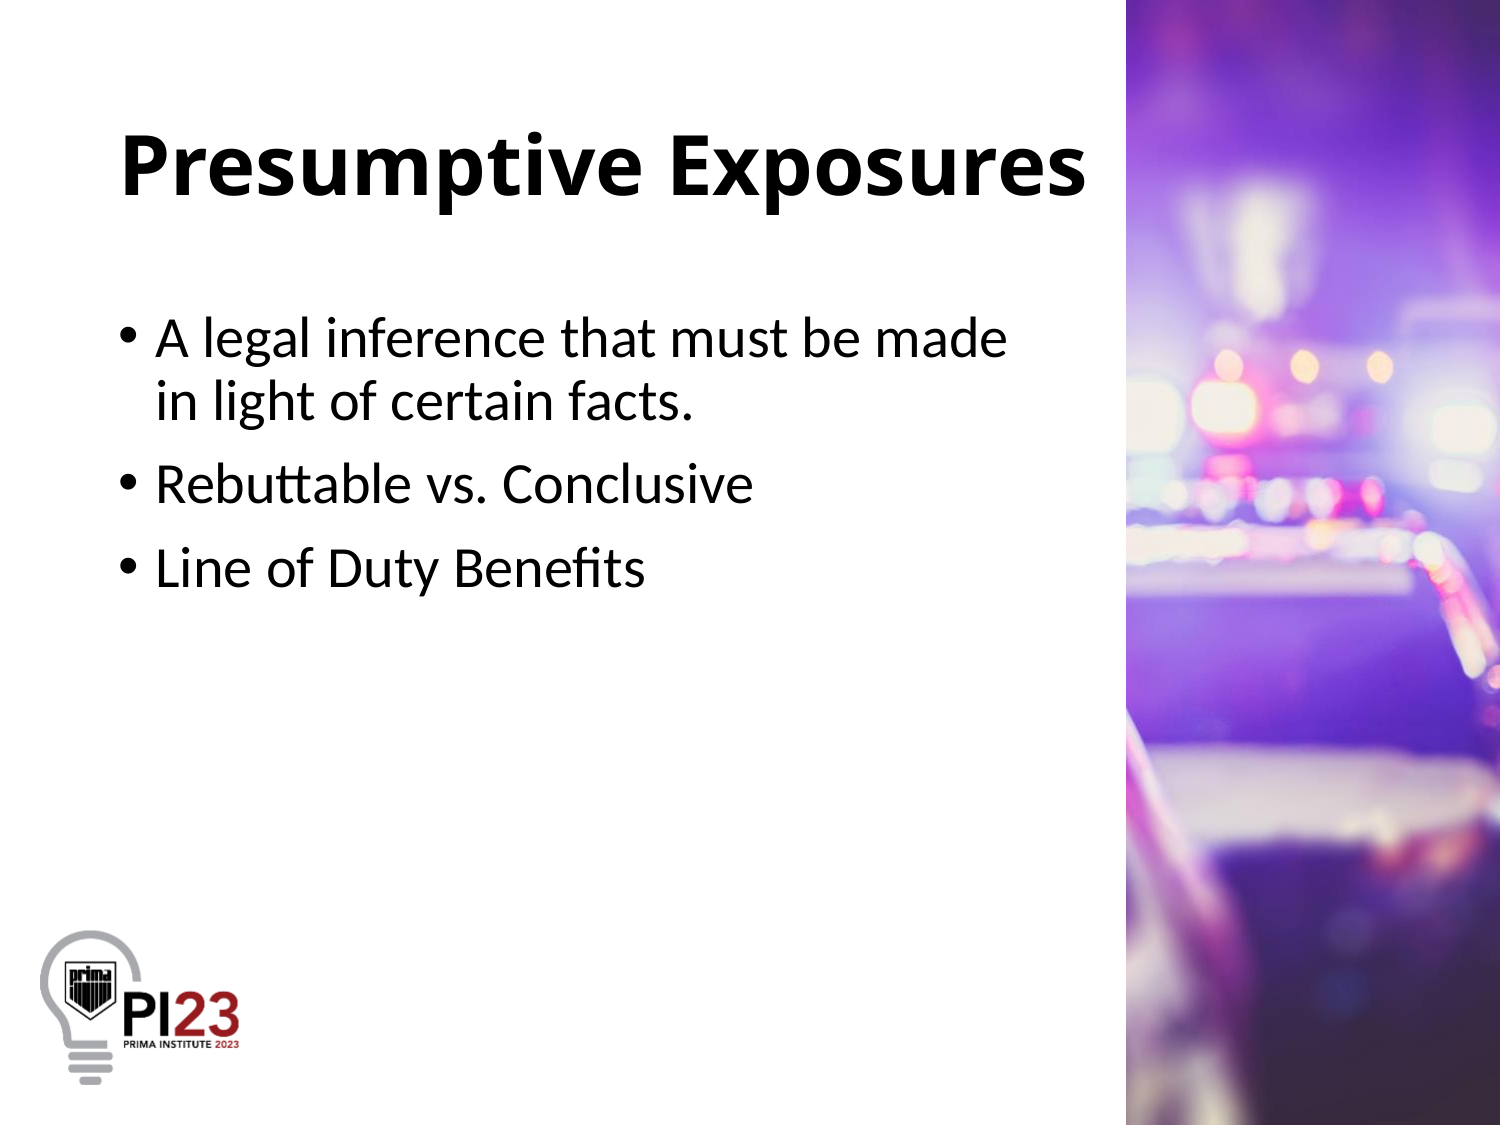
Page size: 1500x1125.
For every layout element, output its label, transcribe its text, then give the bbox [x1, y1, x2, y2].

title Presumptive Exposures [103, 59, 1126, 278]
list A legal inference that must be made in light of certain facts. Rebuttable vs. Conclusive Line of Duty Benefits [103, 299, 1064, 1014]
picture [0, 0, 1500, 1125]
